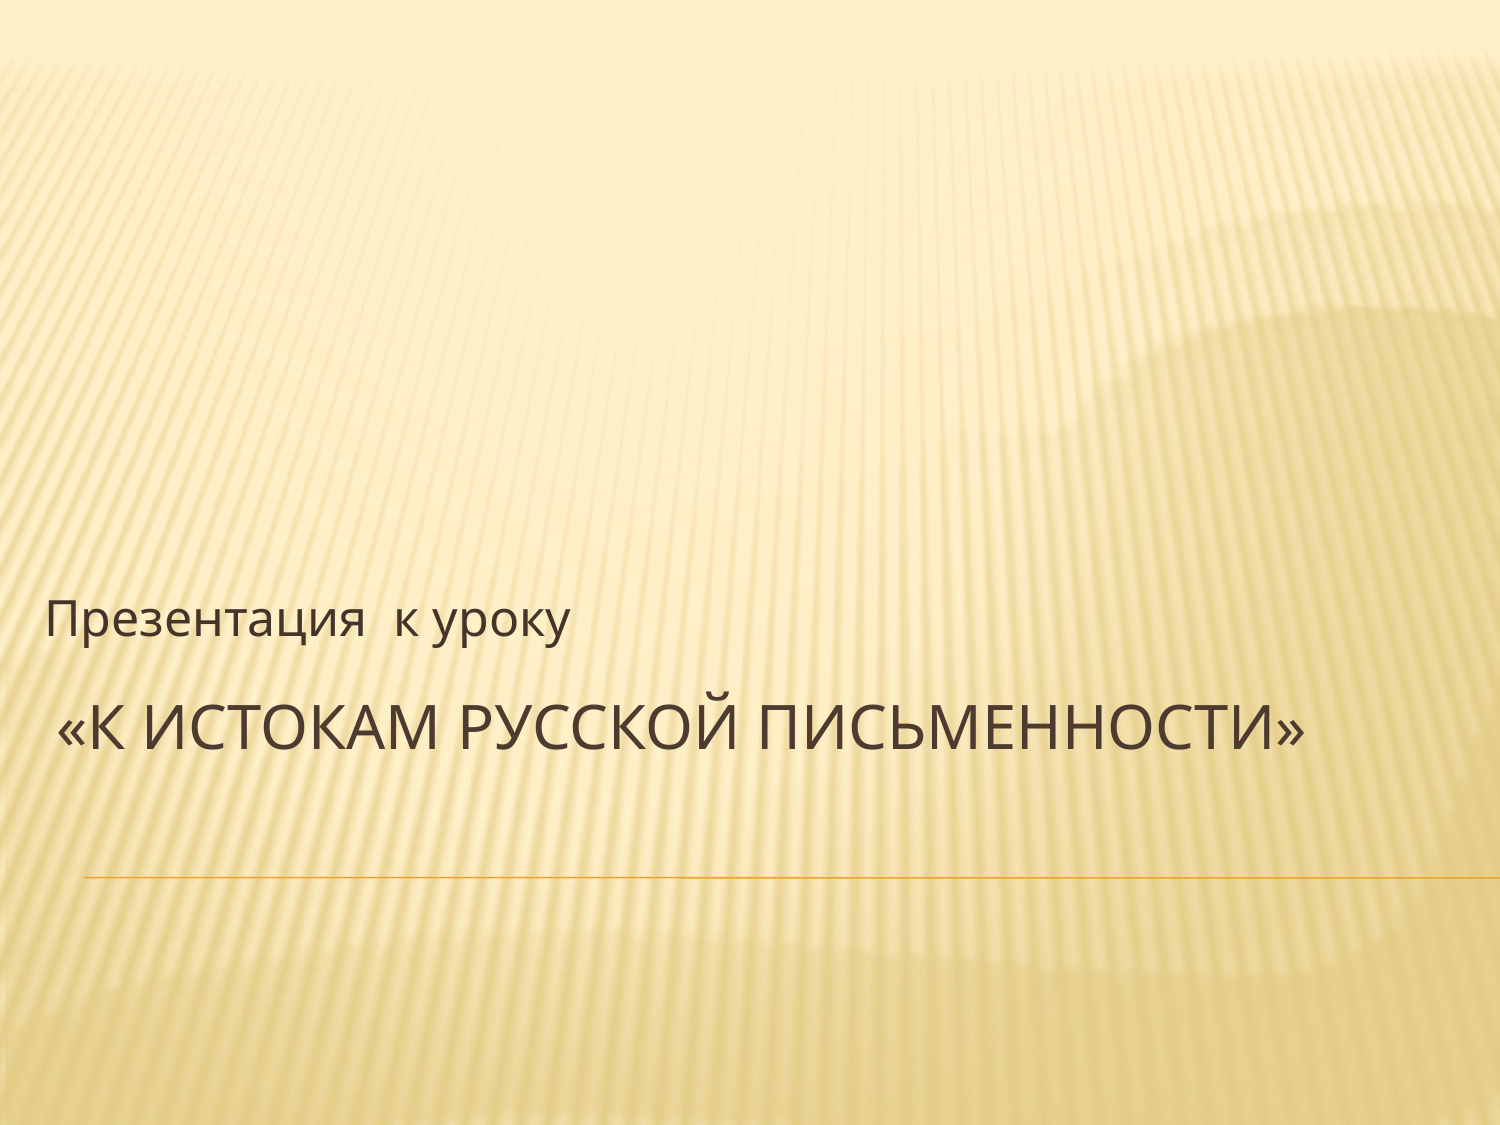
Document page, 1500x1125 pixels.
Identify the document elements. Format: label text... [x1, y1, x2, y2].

title «К истокам русской письменности» [41, 680, 1429, 882]
subtitle Презентация к уроку [29, 503, 1417, 654]
